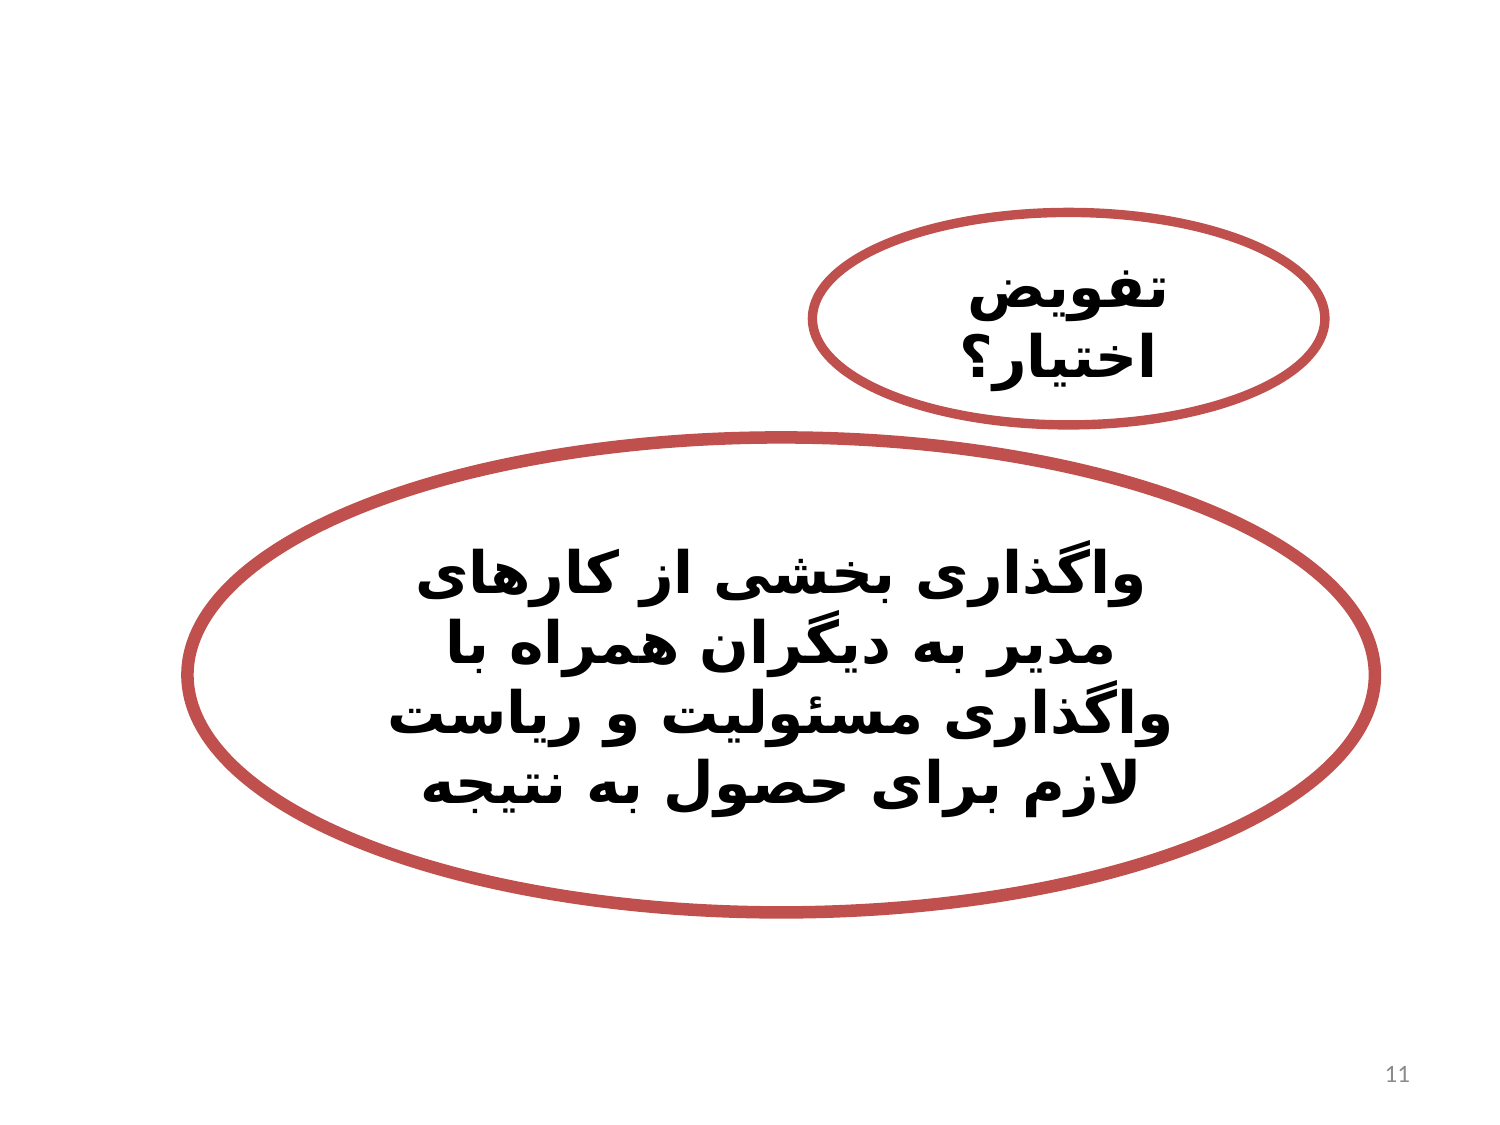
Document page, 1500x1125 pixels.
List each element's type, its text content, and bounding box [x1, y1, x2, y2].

text_box تفویض اختیار؟ [810, 210, 1327, 427]
text_box واگذاری بخشی از کارهای مدیر به دیگران همراه با واگذاری مسئولیت و ریاست لازم برای حصول به نتیجه [185, 435, 1378, 915]
slide_number 11 [1074, 1042, 1425, 1103]
